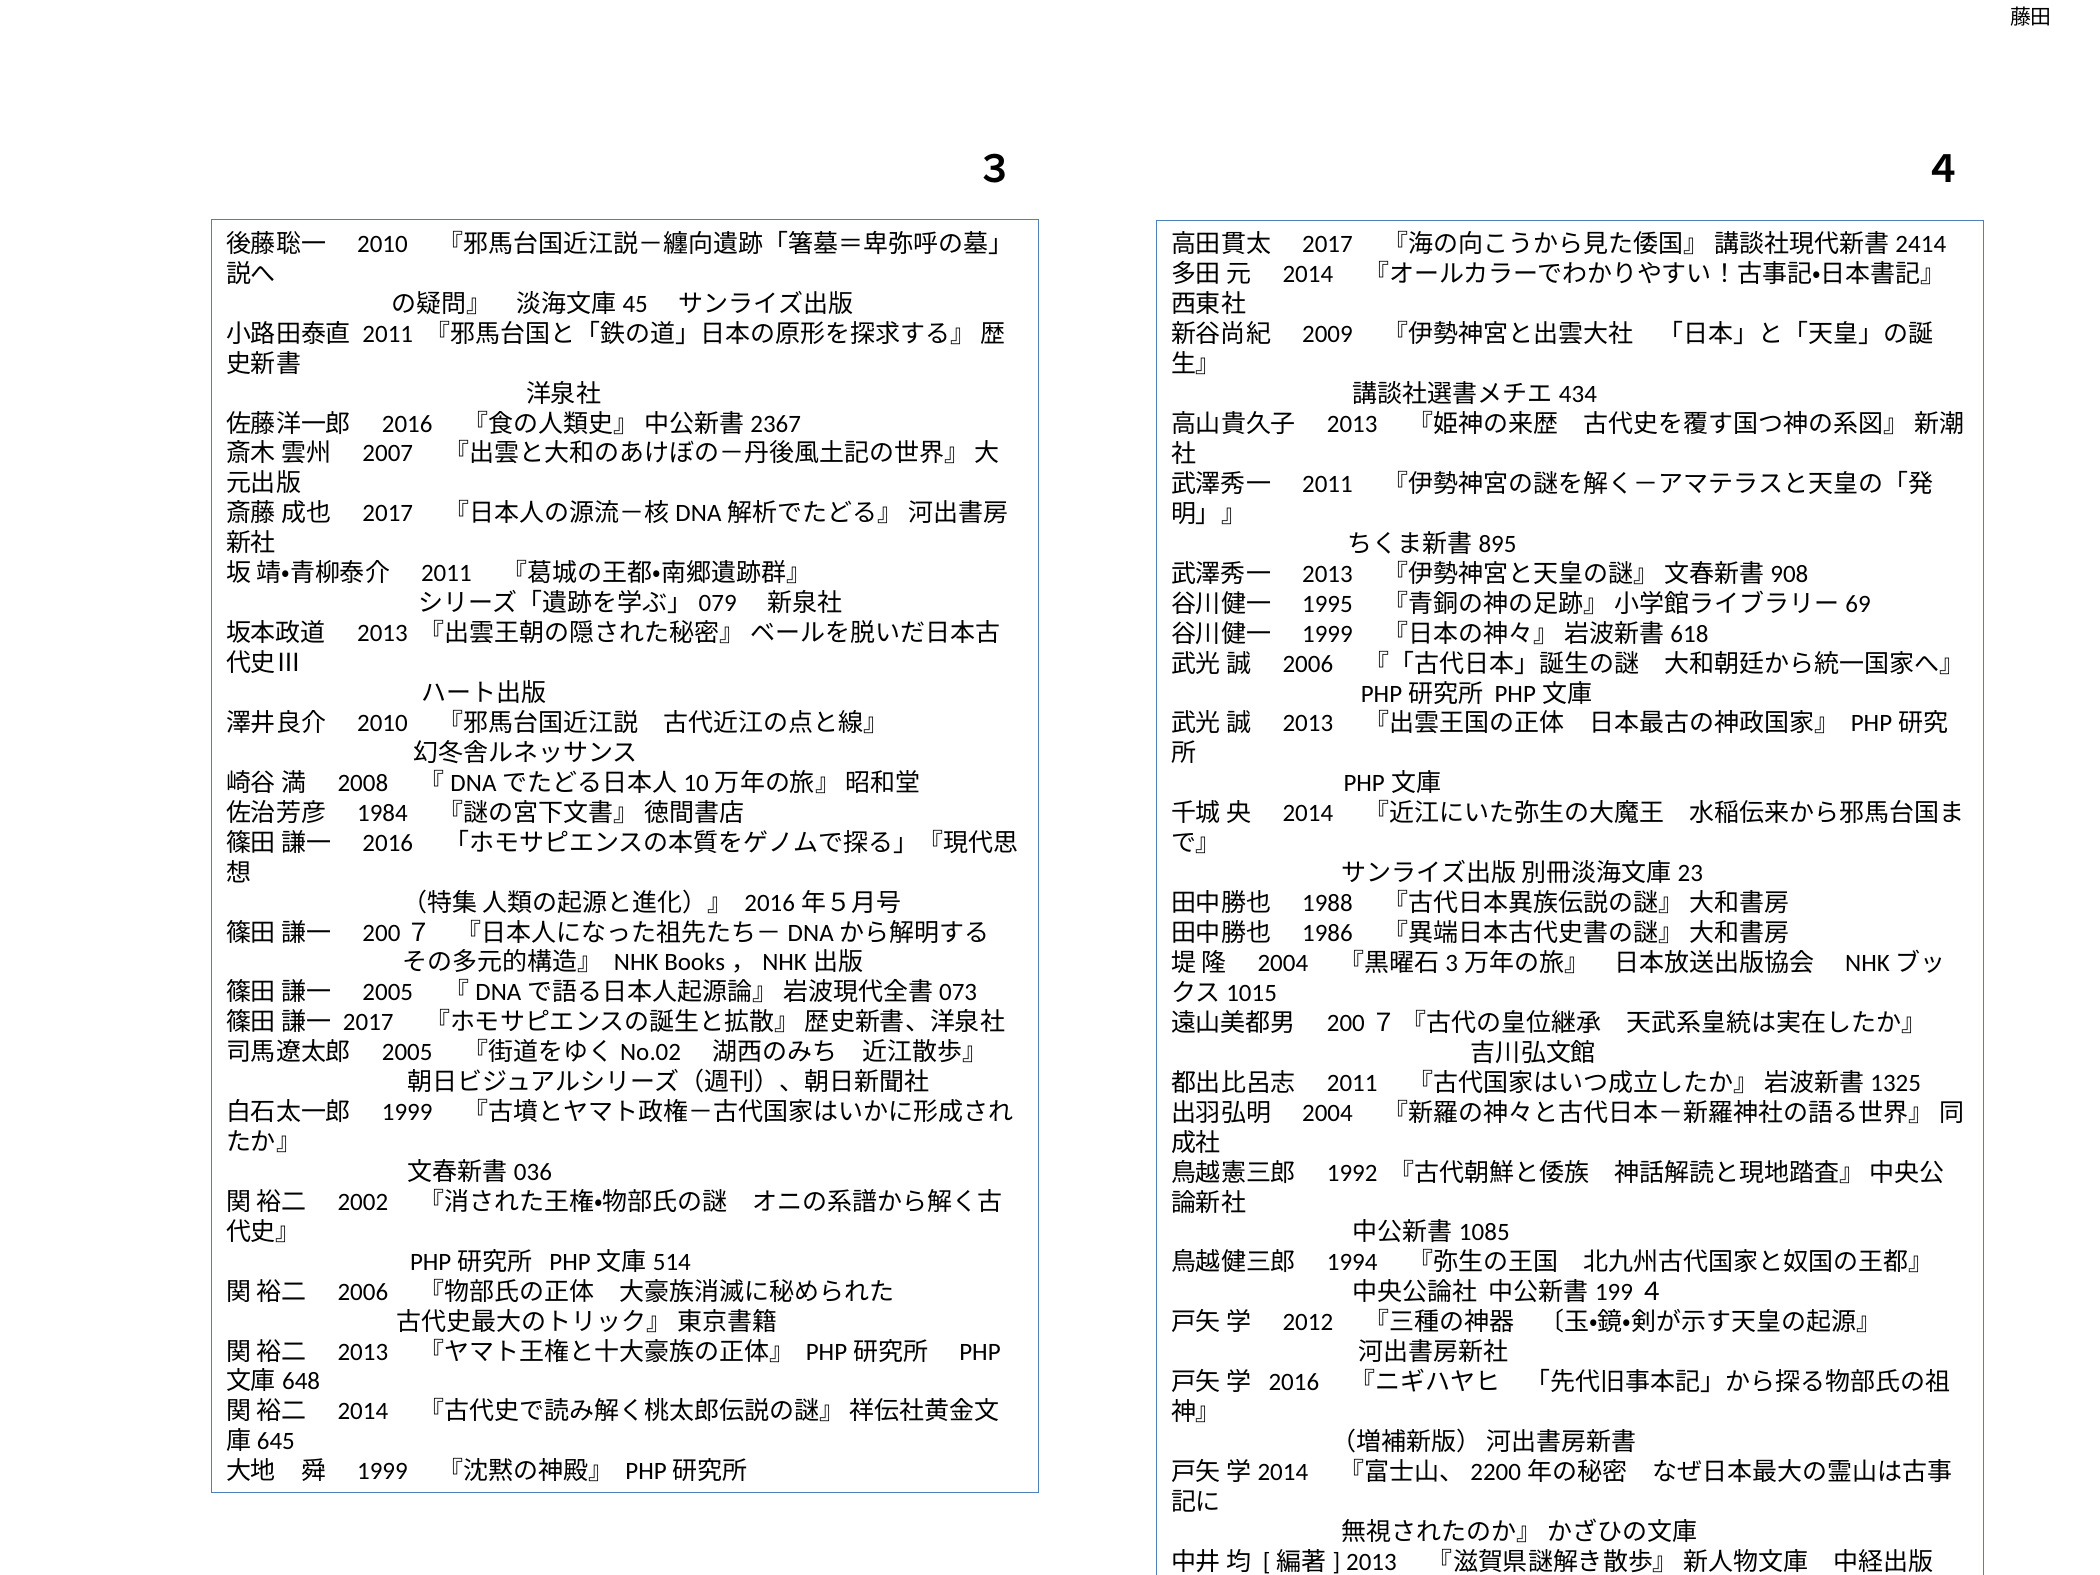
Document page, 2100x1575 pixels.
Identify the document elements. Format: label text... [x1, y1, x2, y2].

text_box ４ [1909, 137, 1977, 198]
text_box 後藤聡一 2010 『邪馬台国近江説－纏向遺跡「箸墓＝卑弥呼の墓」説へ の疑問』 淡海文庫45 サンライズ出版 小路田泰直 2011 『邪馬台国と「鉄の道」日本の原形を探求する』 歴史新書 洋泉社 佐藤洋一郎 2016 『食の人類史』 中公新書2367 斎木 雲州 2007 『出雲と大和のあけぼの－丹後風土記の世界』 大元出版 斎藤 成也 2017 『日本人の源流－核DNA解析でたどる』 河出書房新社 坂 靖・青柳泰介 2011 『葛城の王都・南郷遺跡群』 シリーズ「遺跡を学ぶ」079 新泉社 坂本政道 2013 『出雲王朝の隠された秘密』 ベールを脱いだ日本古代史Ⅲ ハート出版 澤井良介 2010 『邪馬台国近江説 古代近江の点と線』 幻冬舎ルネッサンス 崎谷 満 2008 『DNAでたどる日本人10万年の旅』 昭和堂 佐治芳彦 1984 『謎の宮下文書』 徳間書店 篠田 謙一 2016 「ホモサピエンスの本質をゲノムで探る」『現代思想 （特集 人類の起源と進化）』 2016年５月号 篠田 謙一 200７ 『日本人になった祖先たち－DNAから解明する その多元的構造』 NHK Books，NHK出版 篠田 謙一 2005 『DNAで語る日本人起源論』 岩波現代全書073 篠田 謙一 2017 『ホモサピエンスの誕生と拡散』 歴史新書、洋泉社 司馬遼太郎 2005 『街道をゆくNo.02 湖西のみち 近江散歩』 朝日ビジュアルシリーズ（週刊）、朝日新聞社 白石太一郎 1999 『古墳とヤマト政権－古代国家はいかに形成されたか』 文春新書036 関 裕二 2002 『消された王権・物部氏の謎 オニの系譜から解く古代史』 PHP研究所 PHP文庫514 関 裕二 2006 『物部氏の正体 大豪族消滅に秘められた 古代史最大のトリック』 東京書籍 関 裕二 2013 『ヤマト王権と十大豪族の正体』 PHP研究所 PHP文庫648 関 裕二 2014 『古代史で読み解く桃太郎伝説の謎』 祥伝社黄金文庫645 大地 舜 1999 『沈黙の神殿』 PHP研究所 [211, 219, 1039, 1493]
text_box ３ [962, 137, 1029, 198]
text_box 高田貫太 2017 『海の向こうから見た倭国』 講談社現代新書2414 多田 元 2014 『オールカラーでわかりやすい！古事記・日本書記』 西東社 新谷尚紀 2009 『伊勢神宮と出雲大社 「日本」と「天皇」の誕生』 講談社選書メチエ434 高山貴久子 2013 『姫神の来歴 古代史を覆す国つ神の系図』 新潮社 武澤秀一 2011 『伊勢神宮の謎を解く－アマテラスと天皇の「発明」』 ちくま新書895 武澤秀一 2013 『伊勢神宮と天皇の謎』 文春新書908 谷川健一 1995 『青銅の神の足跡』 小学館ライブラリー69 谷川健一 1999 『日本の神々』 岩波新書618 武光 誠 2006 『「古代日本」誕生の謎 大和朝廷から統一国家へ』 PHP研究所 PHP文庫 武光 誠 2013 『出雲王国の正体 日本最古の神政国家』 PHP研究所 PHP文庫 千城 央 2014 『近江にいた弥生の大魔王 水稲伝来から邪馬台国まで』 サンライズ出版 別冊淡海文庫23 田中勝也 1988 『古代日本異族伝説の謎』 大和書房 田中勝也 1986 『異端日本古代史書の謎』 大和書房 堤 隆 2004 『黒曜石3万年の旅』 日本放送出版協会 NHKブックス1015 遠山美都男 200７ 『古代の皇位継承 天武系皇統は実在したか』 吉川弘文館 都出比呂志 2011 『古代国家はいつ成立したか』 岩波新書1325 出羽弘明 2004 『新羅の神々と古代日本－新羅神社の語る世界』 同成社 鳥越憲三郎 1992 『古代朝鮮と倭族 神話解読と現地踏査』 中央公論新社 中公新書1085 鳥越健三郎 1994 『弥生の王国 北九州古代国家と奴国の王都』 中央公論社 中公新書199４ 戸矢 学 2012 『三種の神器 〔玉・鏡・剣が示す天皇の起源』 河出書房新社 戸矢 学 2016 『ニギハヤヒ 「先代旧事本記」から探る物部氏の祖神』 （増補新版） 河出書房新書 戸矢 学2014 『富士山、2200年の秘密 なぜ日本最大の霊山は古事記に 無視されたのか』 かざひの文庫 中井 均 [編著] 2013 『滋賀県謎解き散歩』 新人物文庫 中経出版 [1156, 220, 1984, 1575]
text_box 藤田 [1995, 0, 2067, 36]
